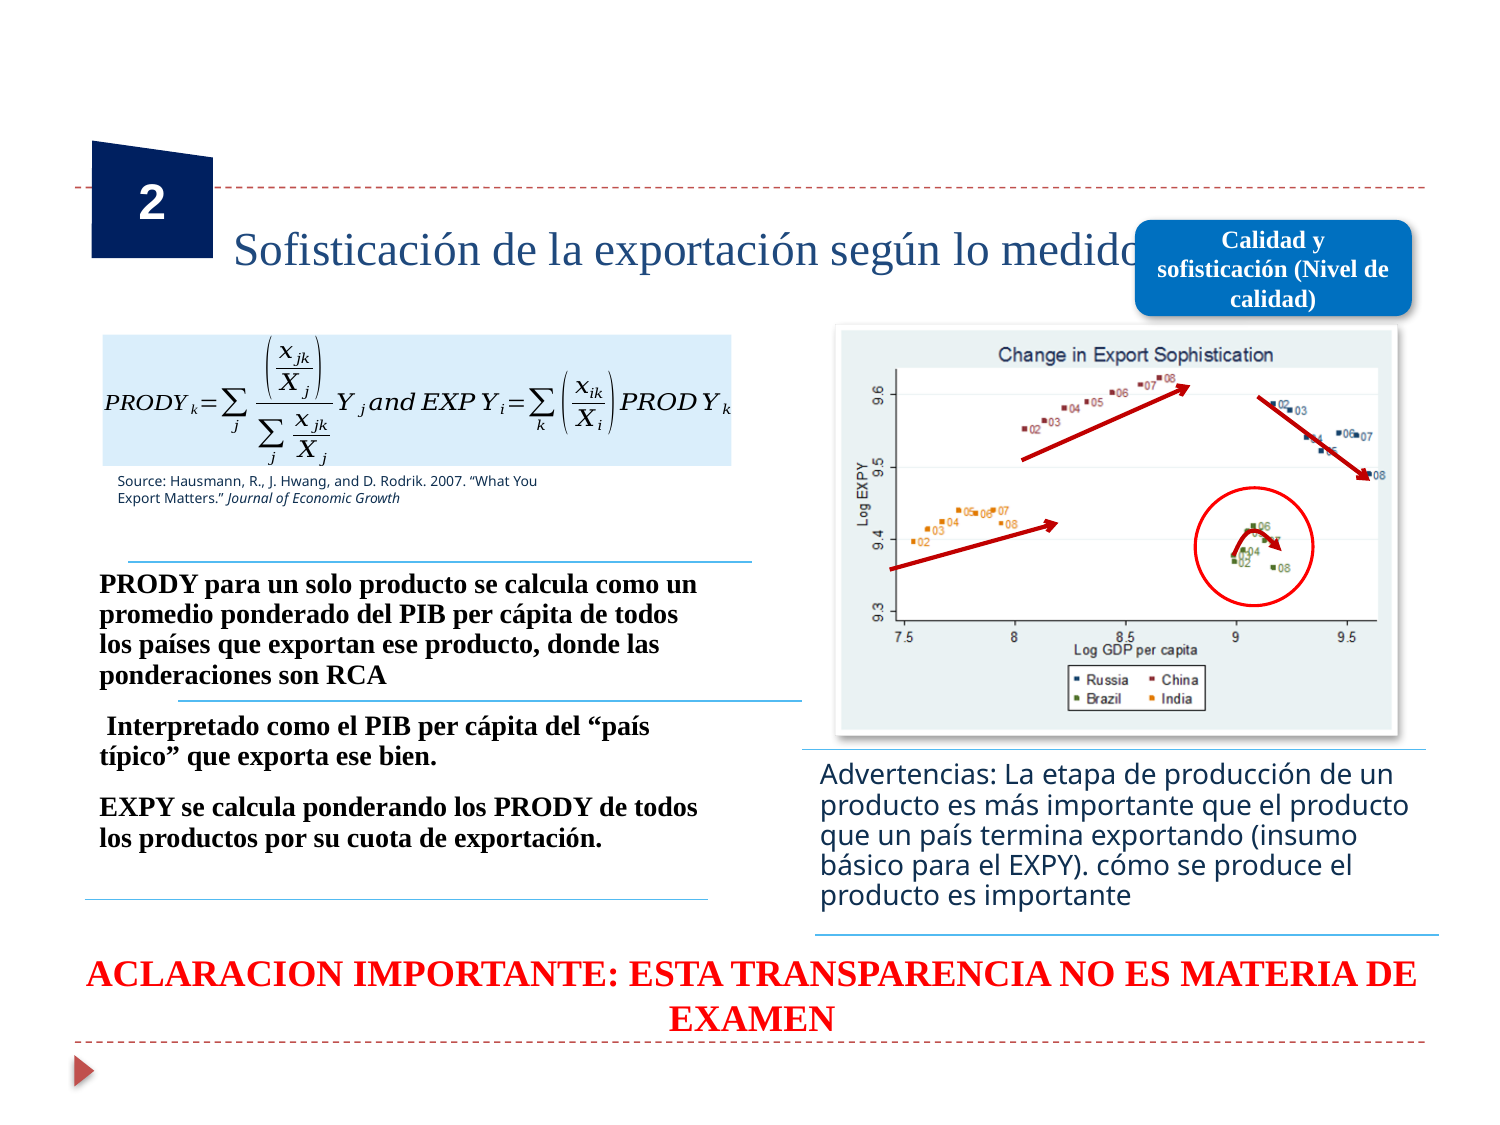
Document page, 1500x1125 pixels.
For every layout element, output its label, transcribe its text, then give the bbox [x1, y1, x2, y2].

title Sofisticación de la exportación según lo medido por EXPY [206, 186, 1500, 283]
text_box Calidad y sofisticación (Nivel de calidad) [1134, 219, 1412, 317]
text_box ACLARACION IMPORTANTE: ESTA TRANSPARENCIA NO ES MATERIA DE EXAMEN [60, 941, 1444, 1047]
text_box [889, 522, 1059, 570]
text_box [1021, 385, 1191, 461]
text_box PRODY para un solo producto se calcula como un promedio ponderado del PIB per cápita de todos los países que exportan ese producto, donde las ponderaciones son RCA Interpretado como el PIB per cápita del “país típico” que exporta ese bien. EXPY se calcula ponderando los PRODY de todos los productos por su cuota de exportación. [84, 561, 724, 920]
text_box 2 [91, 140, 213, 259]
picture [832, 322, 1399, 738]
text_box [1257, 396, 1371, 482]
text_box Source: Hausmann, R., J. Hwang, and D. Rodrik. 2007. “What You Export Matters.” Journal of Economic Growth [102, 464, 586, 514]
text_box Advertencias: La etapa de producción de un producto es más importante que el producto que un país termina exportando (insumo básico para el EXPY). cómo se produce el producto es importante [808, 754, 1442, 923]
